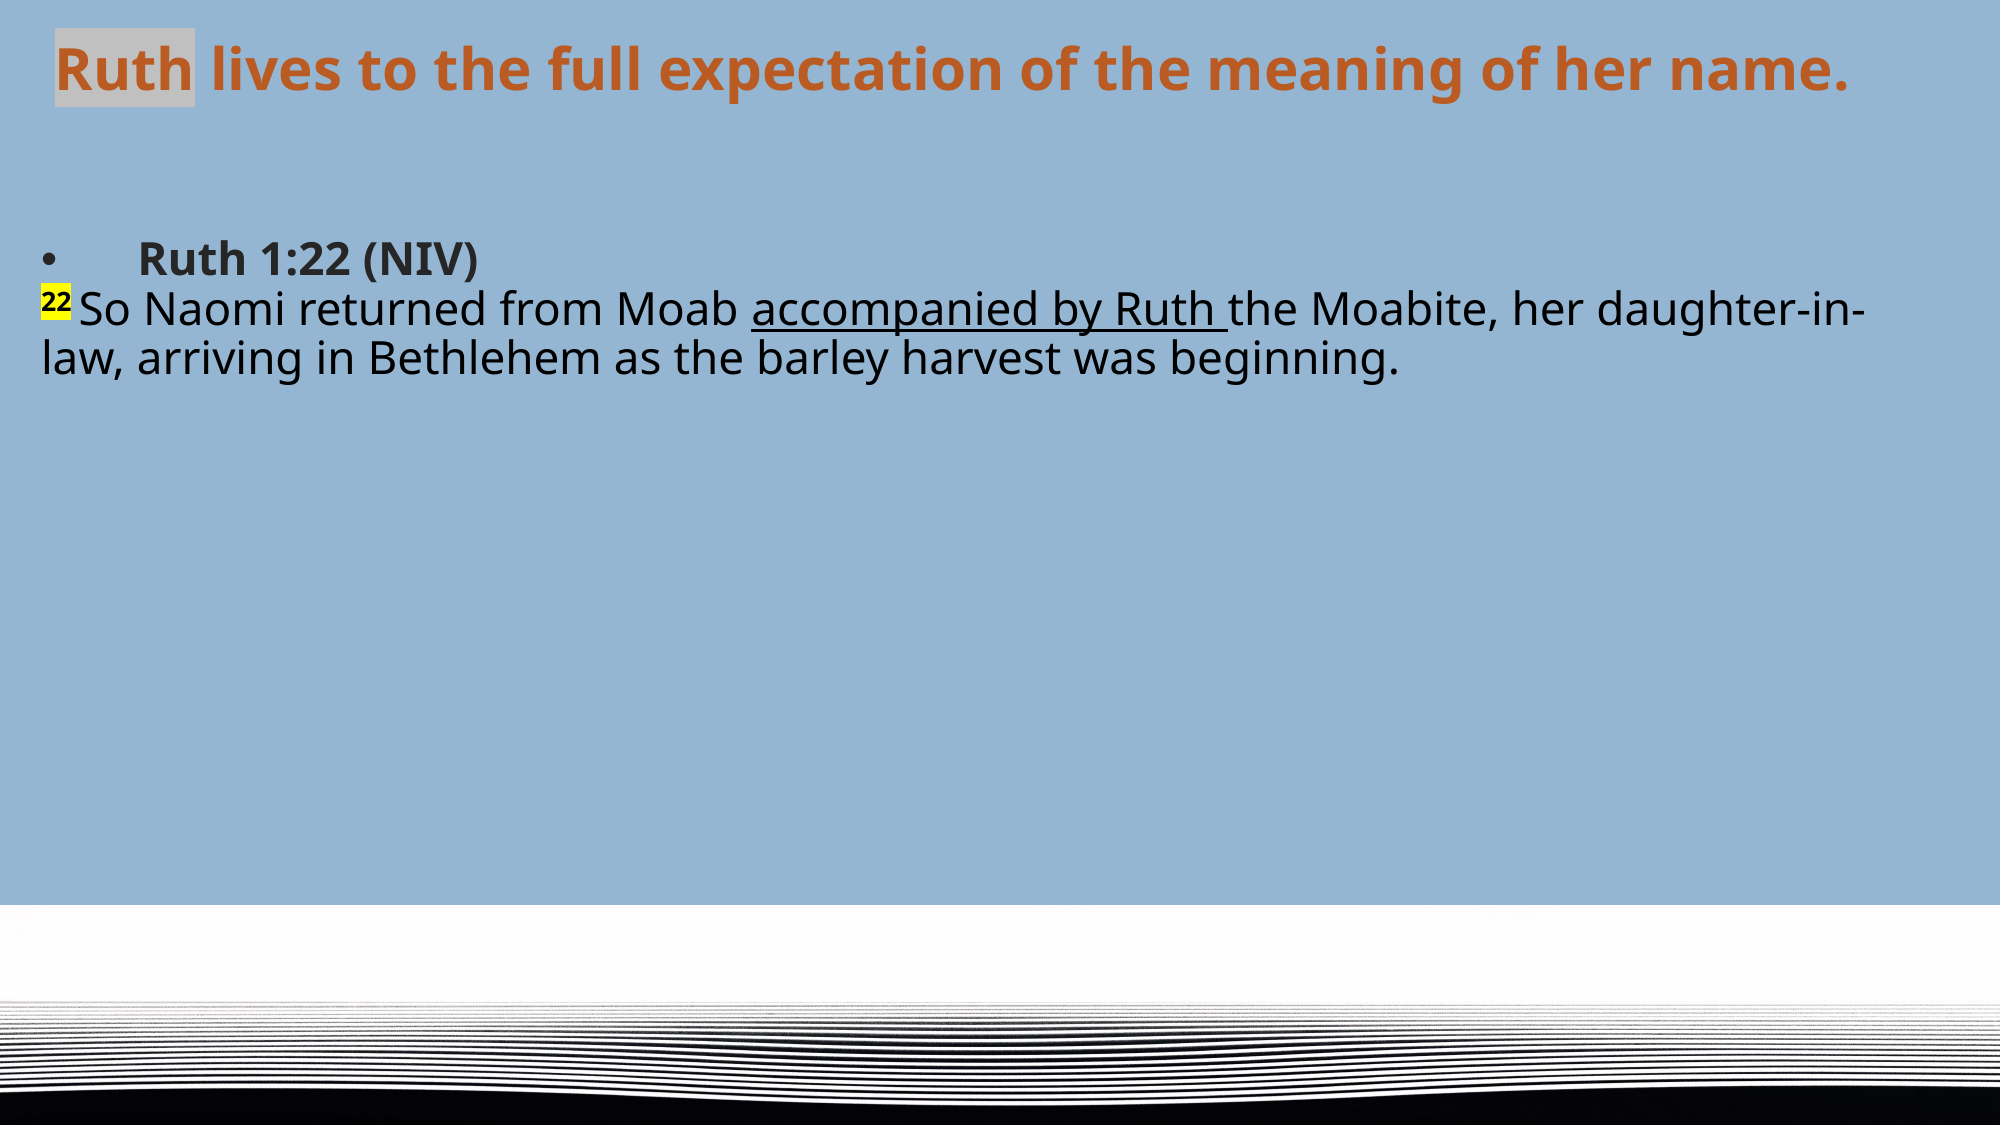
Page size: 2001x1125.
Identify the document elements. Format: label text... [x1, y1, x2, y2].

text_box Ruth 1:22 (NIV) 22 So Naomi returned from Moab accompanied by Ruth the Moabite, her daughter-in-law, arriving in Bethlehem as the barley harvest was beginning. [26, 158, 1904, 463]
title Ruth lives to the full expectation of the meaning of her name. [39, 13, 1956, 129]
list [0, 905, 2000, 1125]
